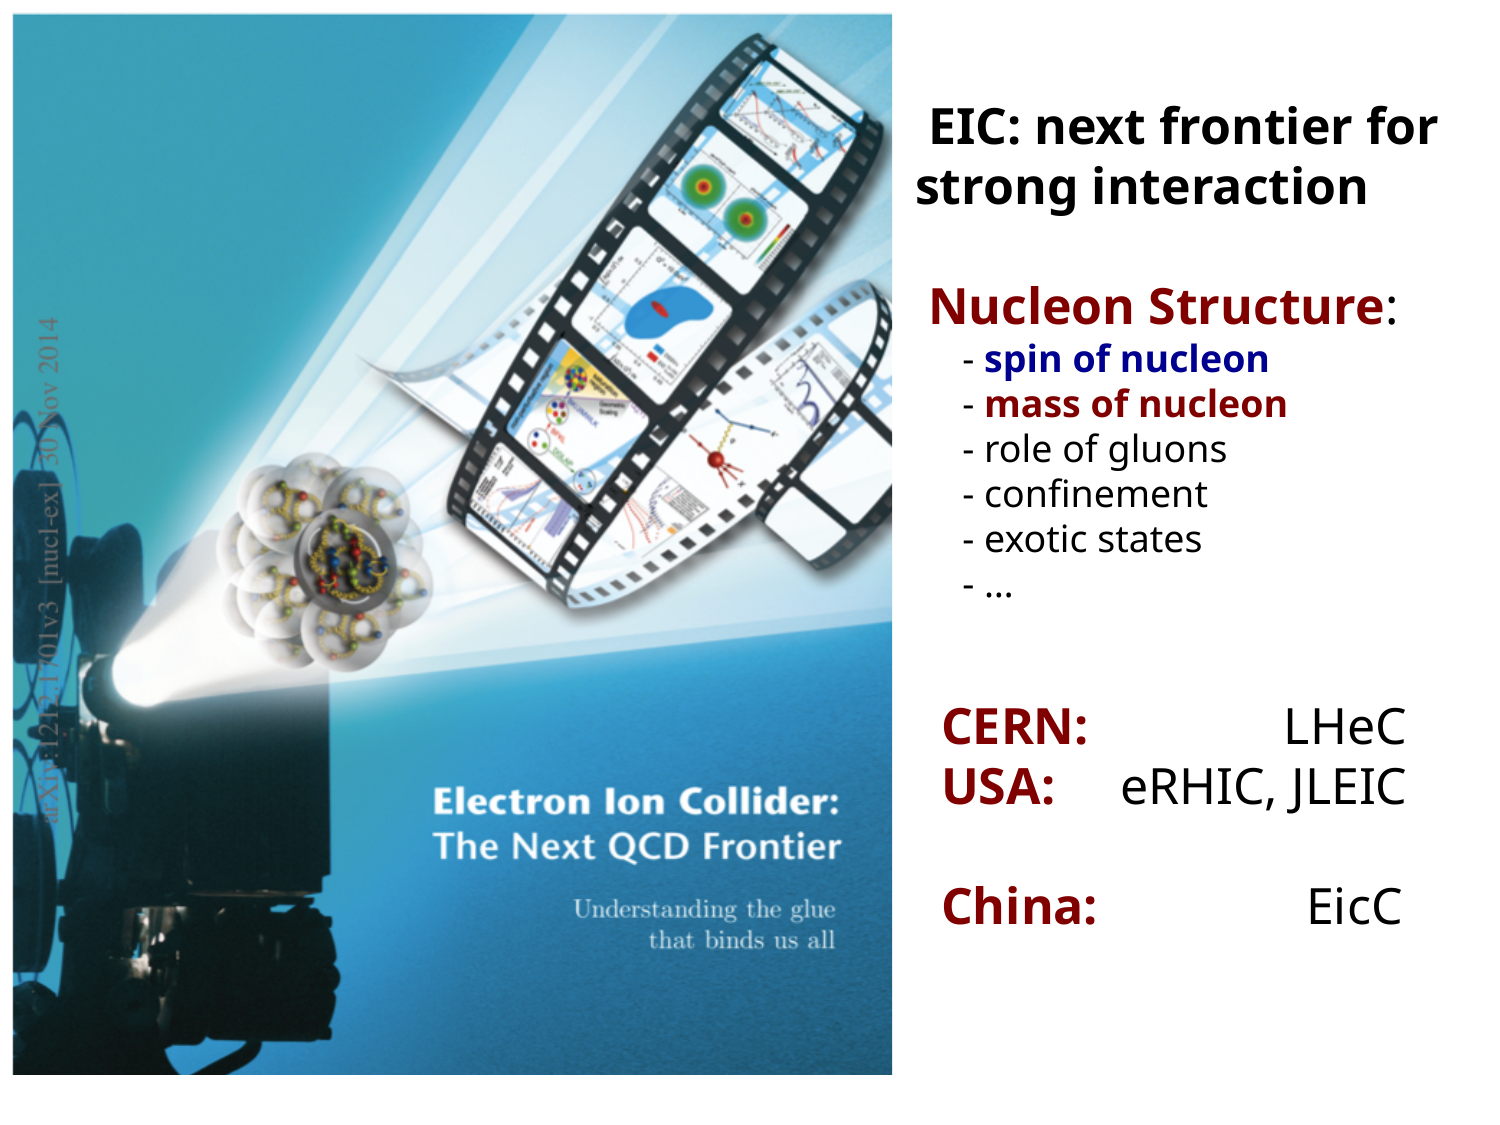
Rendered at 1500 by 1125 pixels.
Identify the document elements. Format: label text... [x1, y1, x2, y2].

text_box EIC: next frontier for strong interaction Nucleon Structure: - spin of nucleon - mass of nucleon - role of gluons - confinement - exotic states - … CERN: LHeC USA: eRHIC, JLEIC China: EicC [900, 87, 1477, 1093]
picture [12, 12, 893, 1076]
